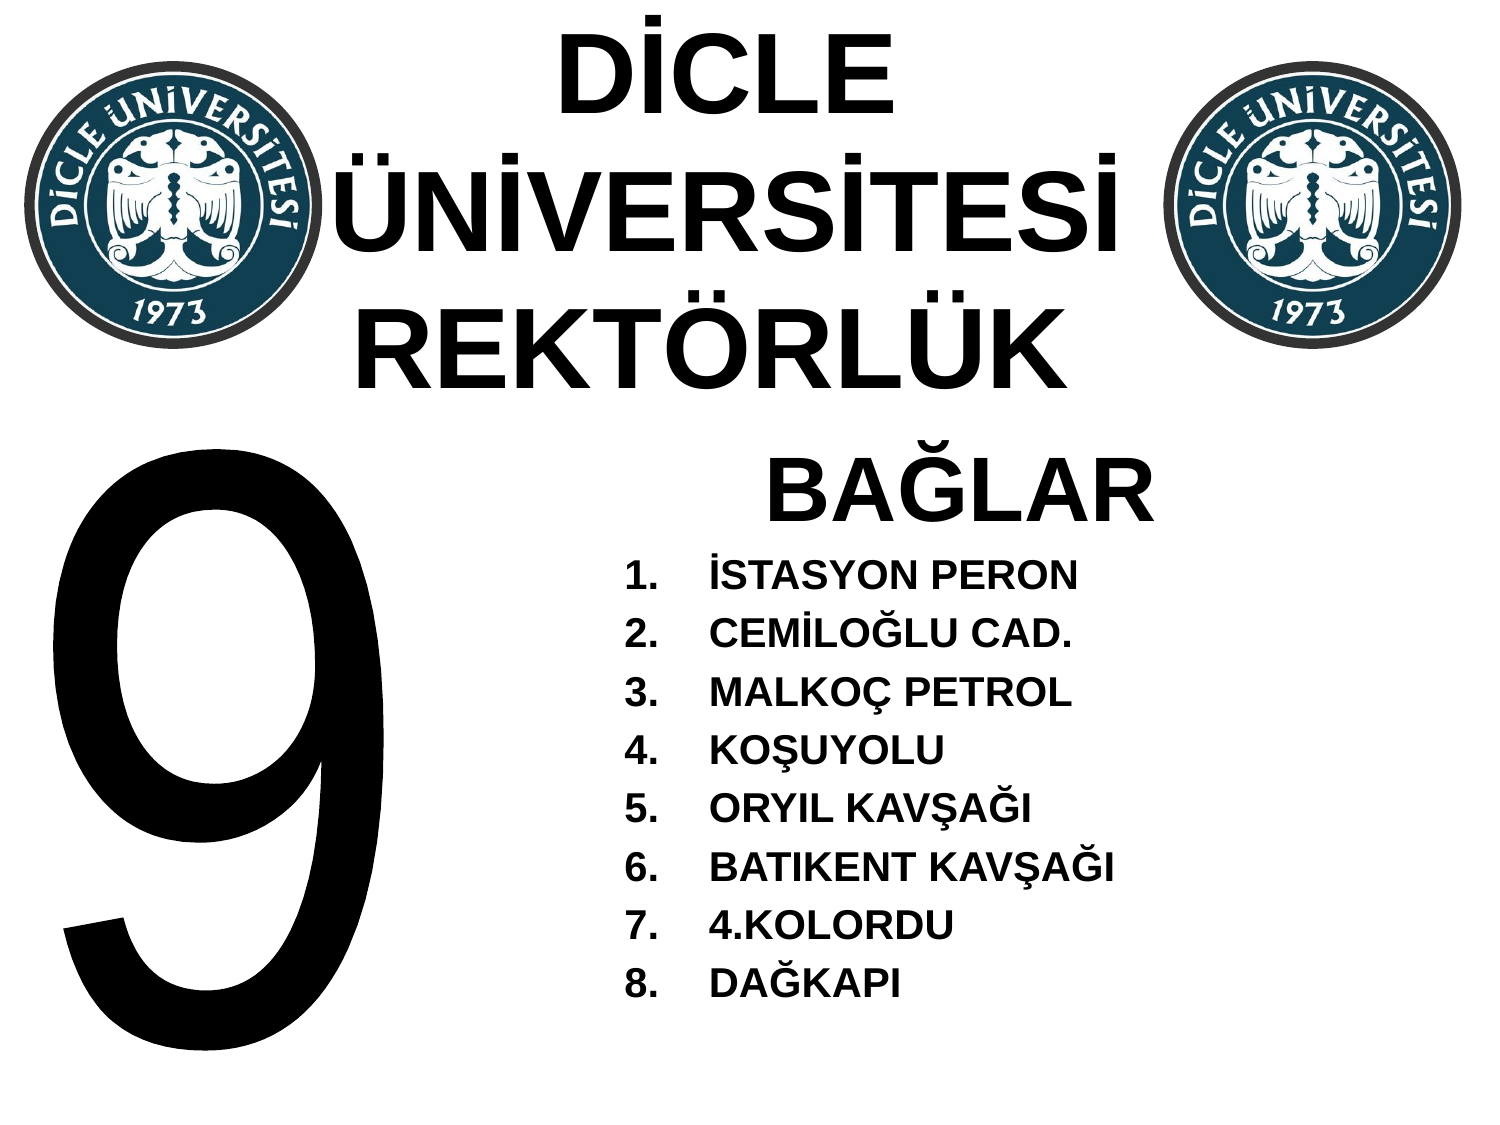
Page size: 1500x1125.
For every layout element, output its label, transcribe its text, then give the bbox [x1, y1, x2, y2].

picture [29, 66, 318, 344]
picture [1168, 66, 1457, 344]
title DİCLE ÜNİVERSİTESİ REKTÖRLÜK [198, 163, 1255, 387]
subtitle BAĞLAR İSTASYON PERON CEMİLOĞLU CAD. MALKOÇ PETROL KOŞUYOLU ORYIL KAVŞAĞI BATIKENT KAVŞAĞI 4.KOLORDU DAĞKAPI [609, 421, 1313, 1125]
text_box [53, 893, 219, 1047]
